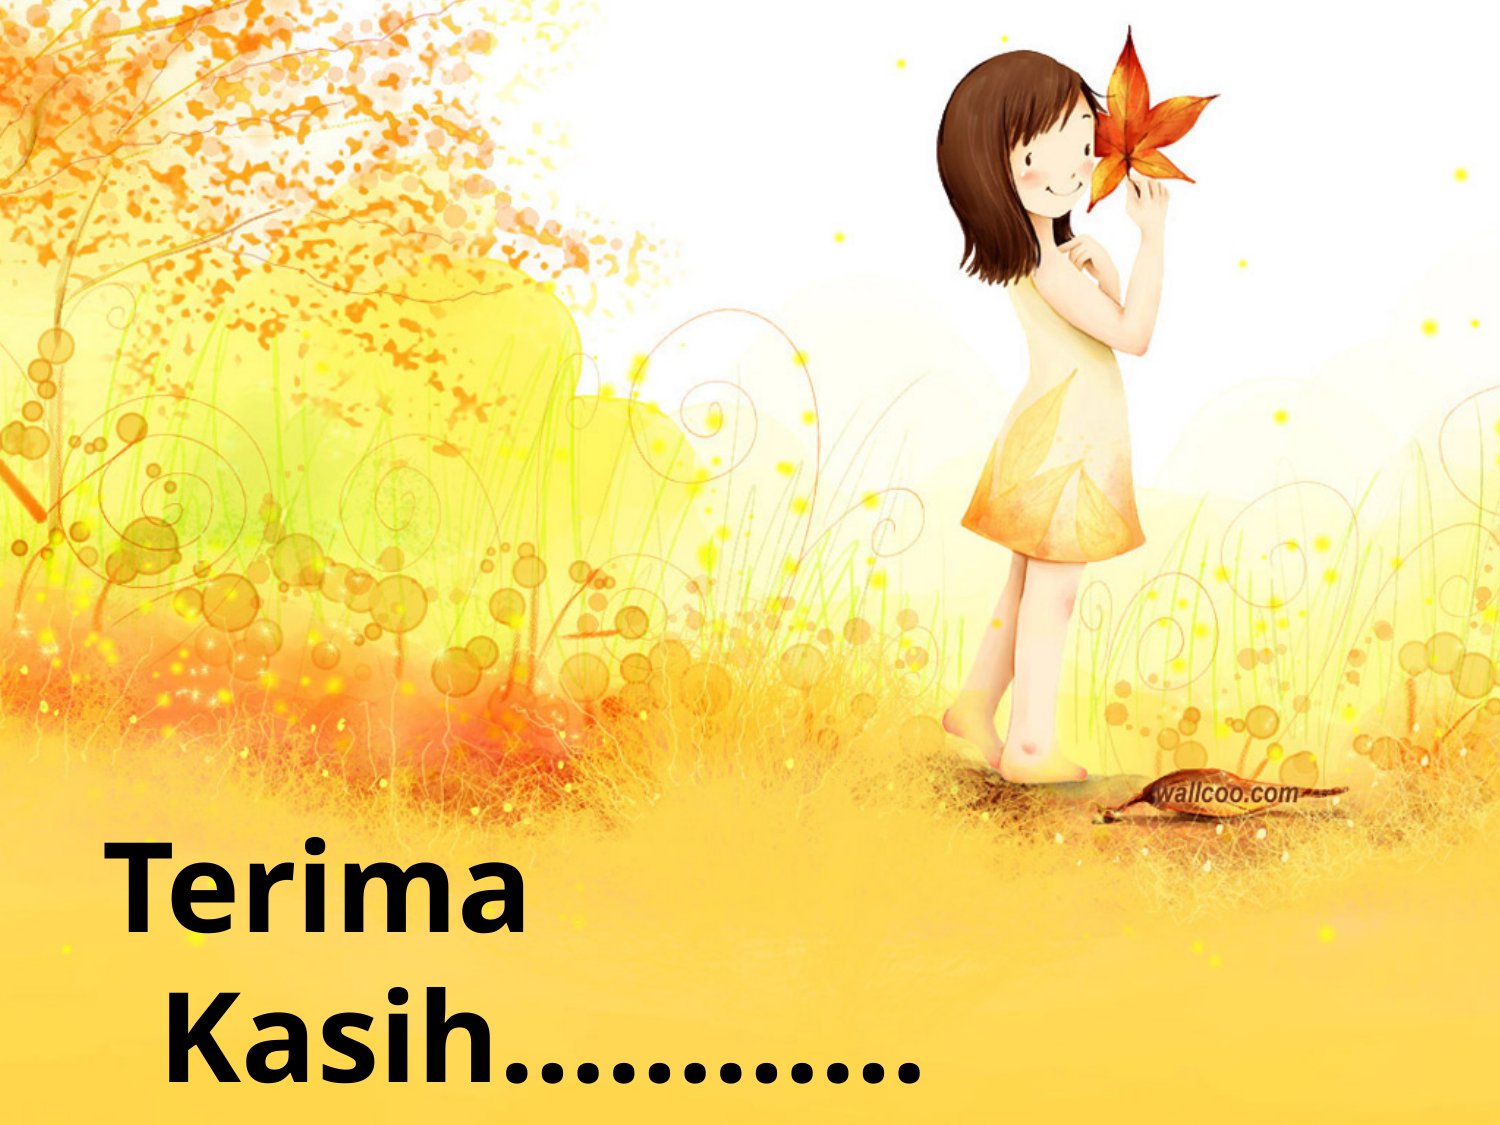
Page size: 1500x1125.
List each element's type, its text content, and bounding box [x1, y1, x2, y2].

picture [0, 0, 1500, 1125]
list Terima Kasih………… [87, 800, 1313, 963]
